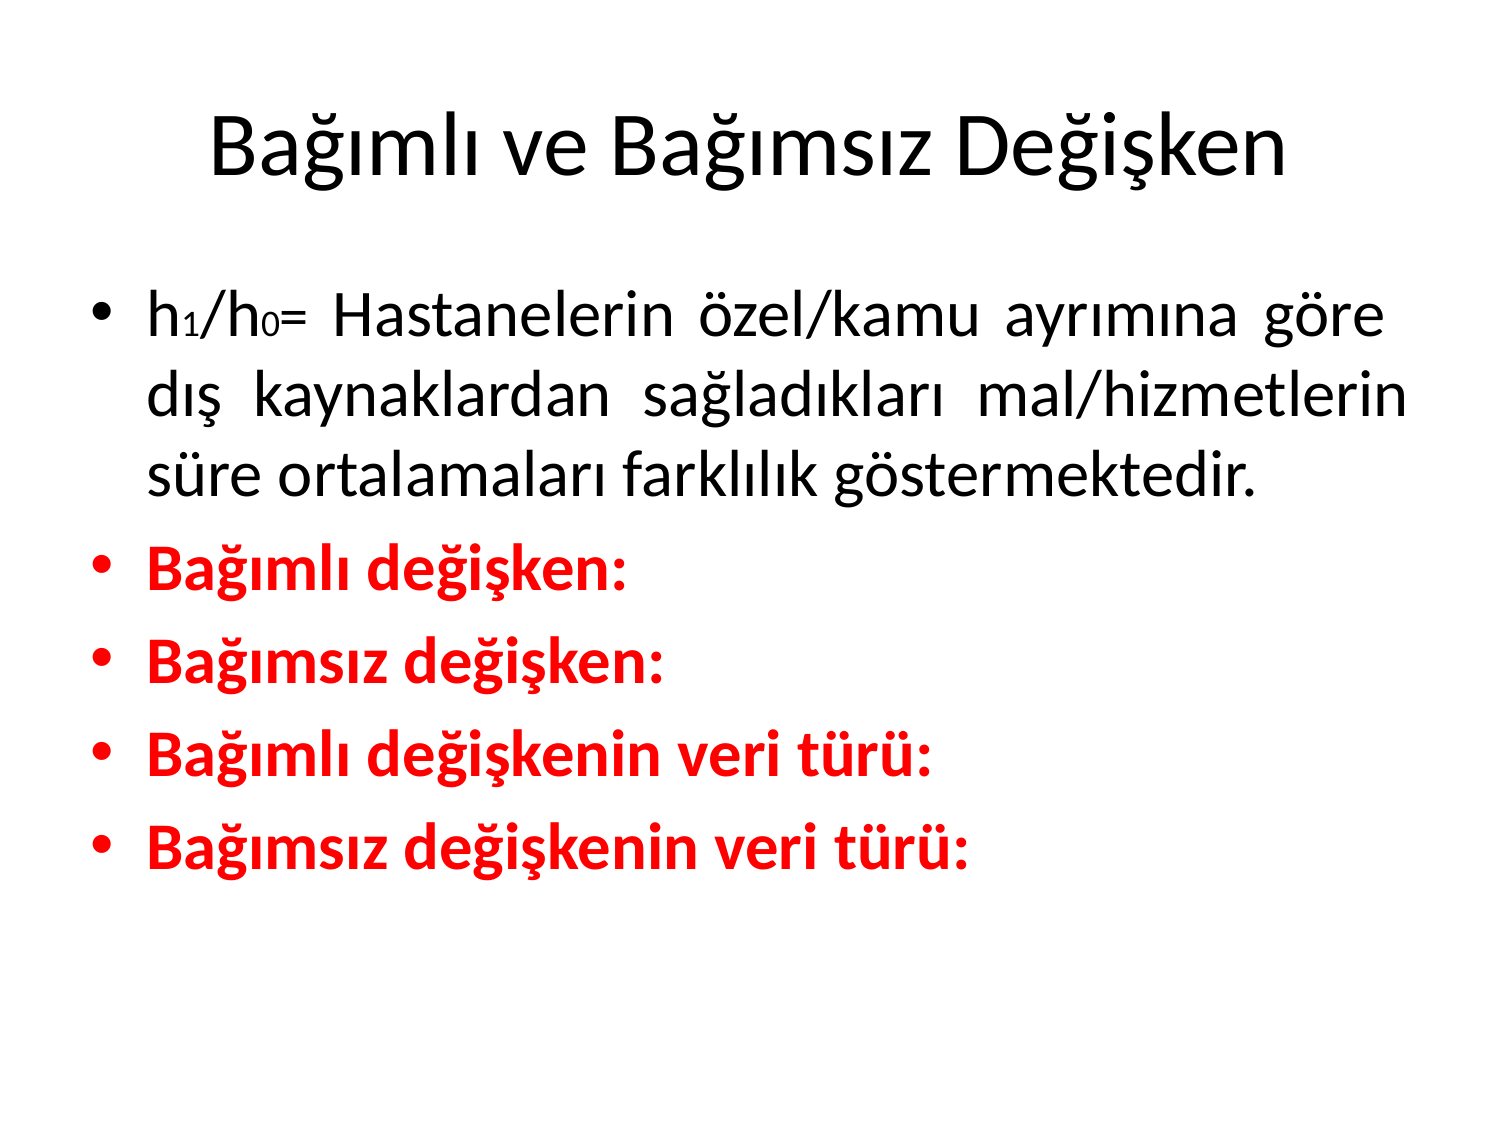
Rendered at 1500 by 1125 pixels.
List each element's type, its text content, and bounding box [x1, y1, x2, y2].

title Bağımlı ve Bağımsız Değişken [75, 45, 1425, 233]
list h1/h0= Hastanelerin özel/kamu ayrımına göre dış kaynaklardan sağladıkları mal/hizmetlerin süre ortalamaları farklılık göstermektedir. Bağımlı değişken: Bağımsız değişken: Bağımlı değişkenin veri türü: Bağımsız değişkenin veri türü: [75, 262, 1425, 1005]
